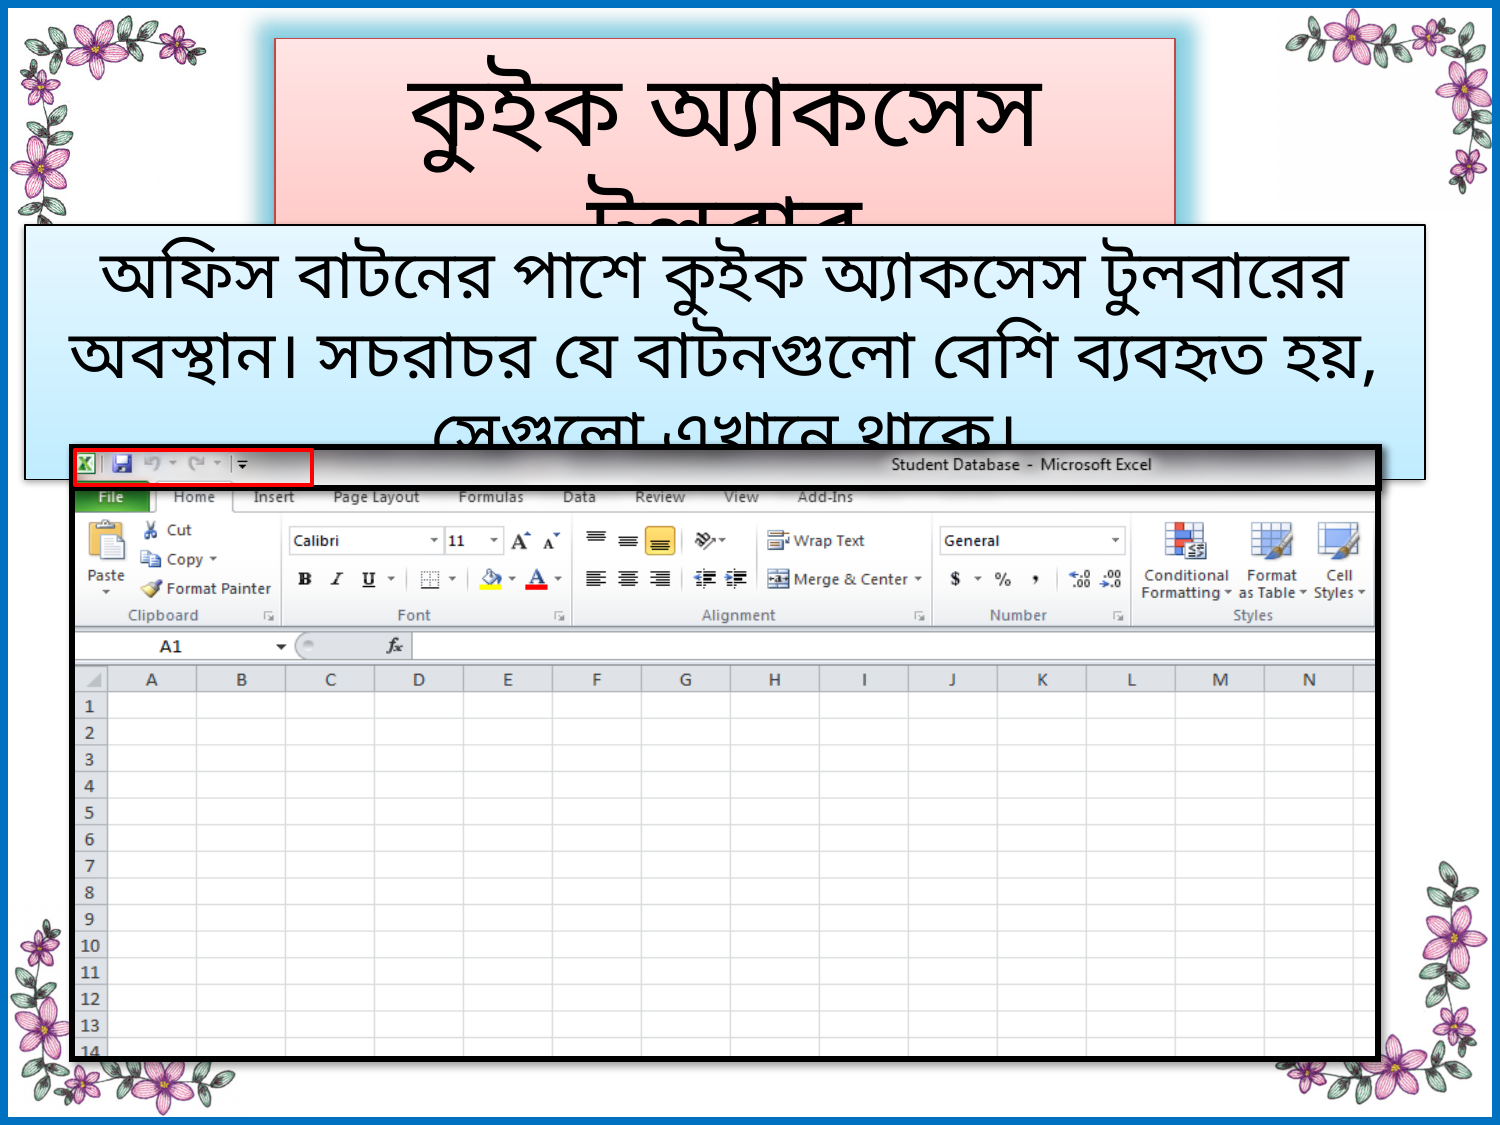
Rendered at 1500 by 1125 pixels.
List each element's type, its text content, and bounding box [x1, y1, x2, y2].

picture [1258, 850, 1492, 1109]
text_box অফিস বাটনের পাশে কুইক অ্যাকসেস টুলবারের অবস্থান। সচরাচর যে বাটনগুলো বেশি ব্যবহৃত হয়, সেগুলো এখানে থাকে। [24, 224, 1426, 480]
text_box কুইক অ্যাকসেস টুলবার [274, 38, 1176, 222]
picture [8, 903, 245, 1117]
picture [1276, 8, 1492, 209]
picture [74, 449, 1376, 1057]
picture [8, 10, 223, 250]
